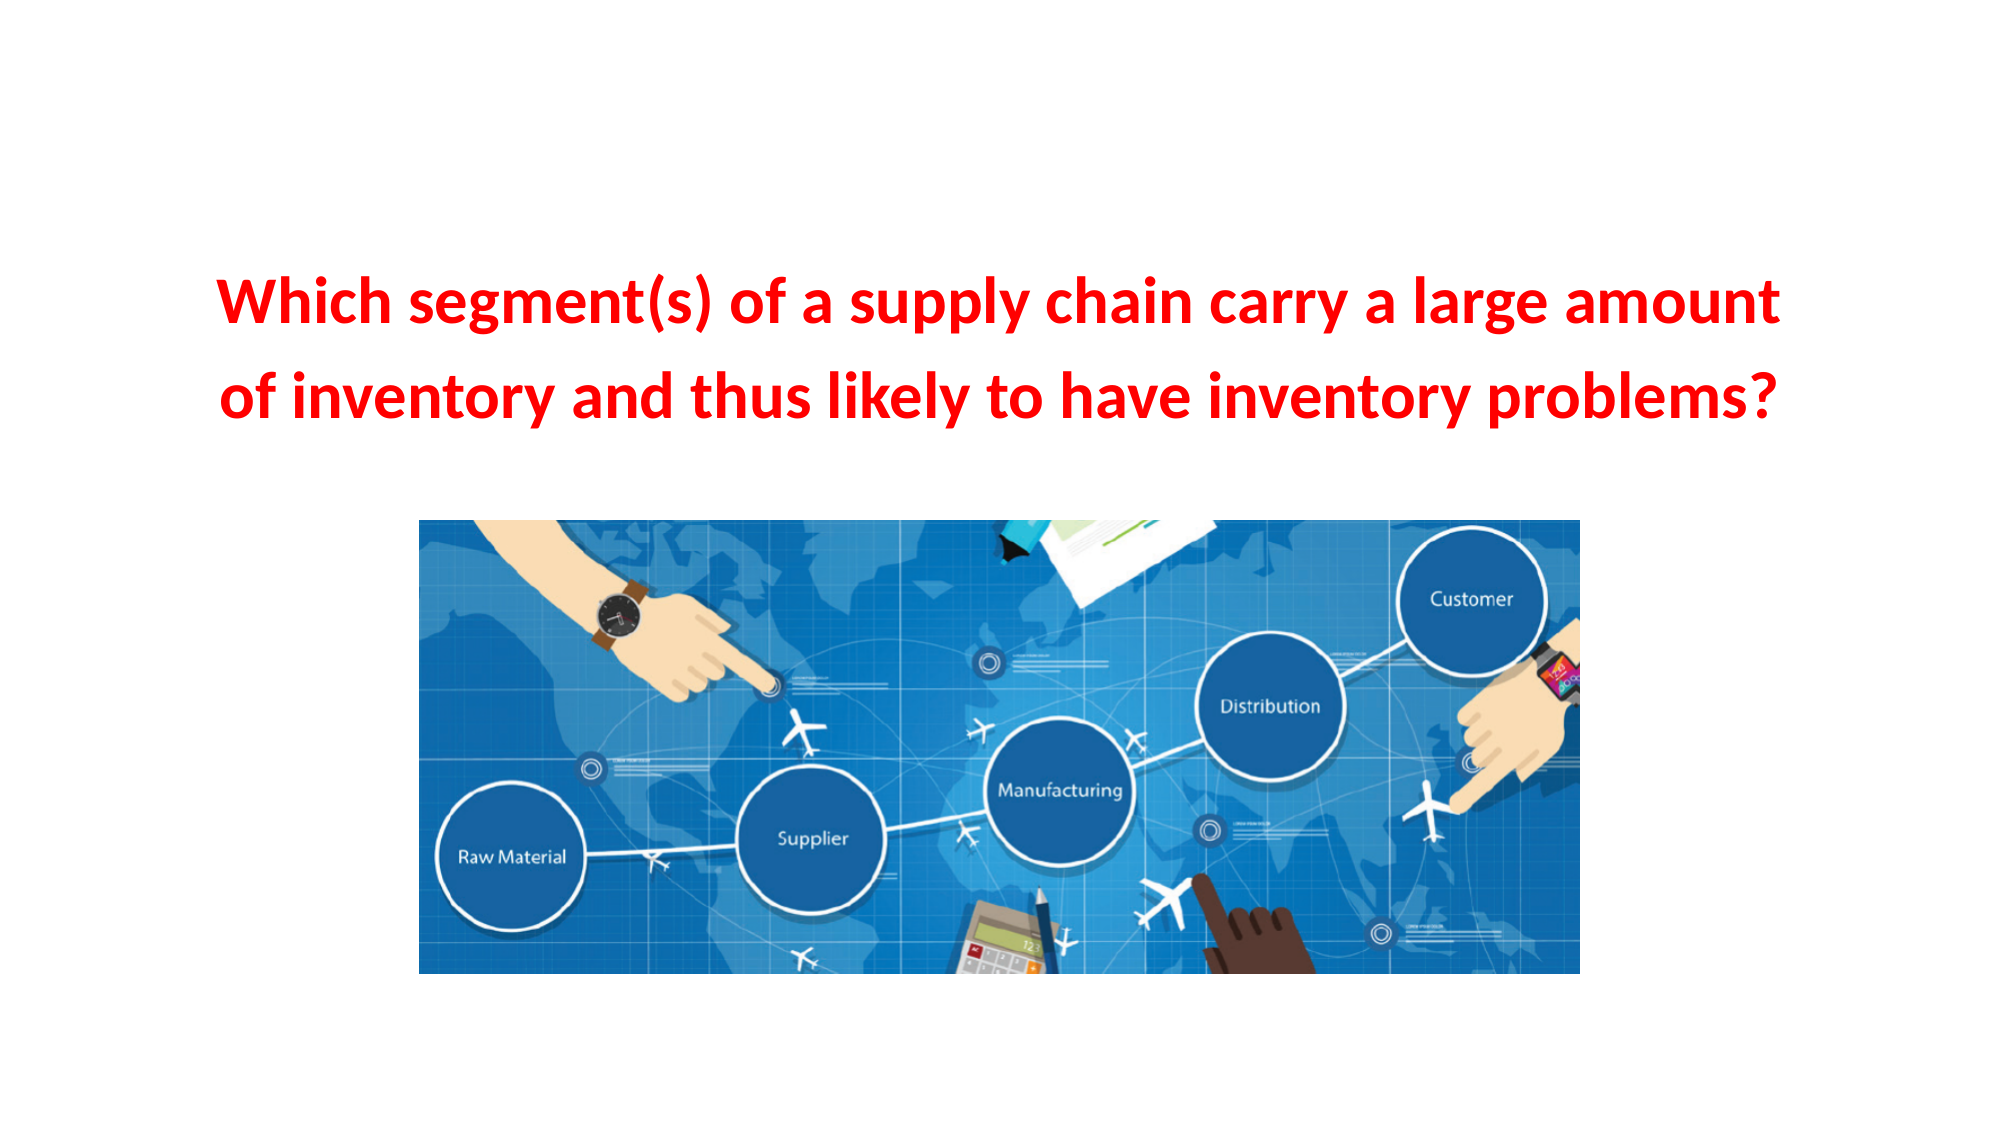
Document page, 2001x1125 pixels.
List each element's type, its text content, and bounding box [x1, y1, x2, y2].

title Which segment(s) of a supply chain carry a large amount of inventory and thus likely to have inventory problems? [189, 143, 1811, 530]
picture [419, 519, 1581, 974]
